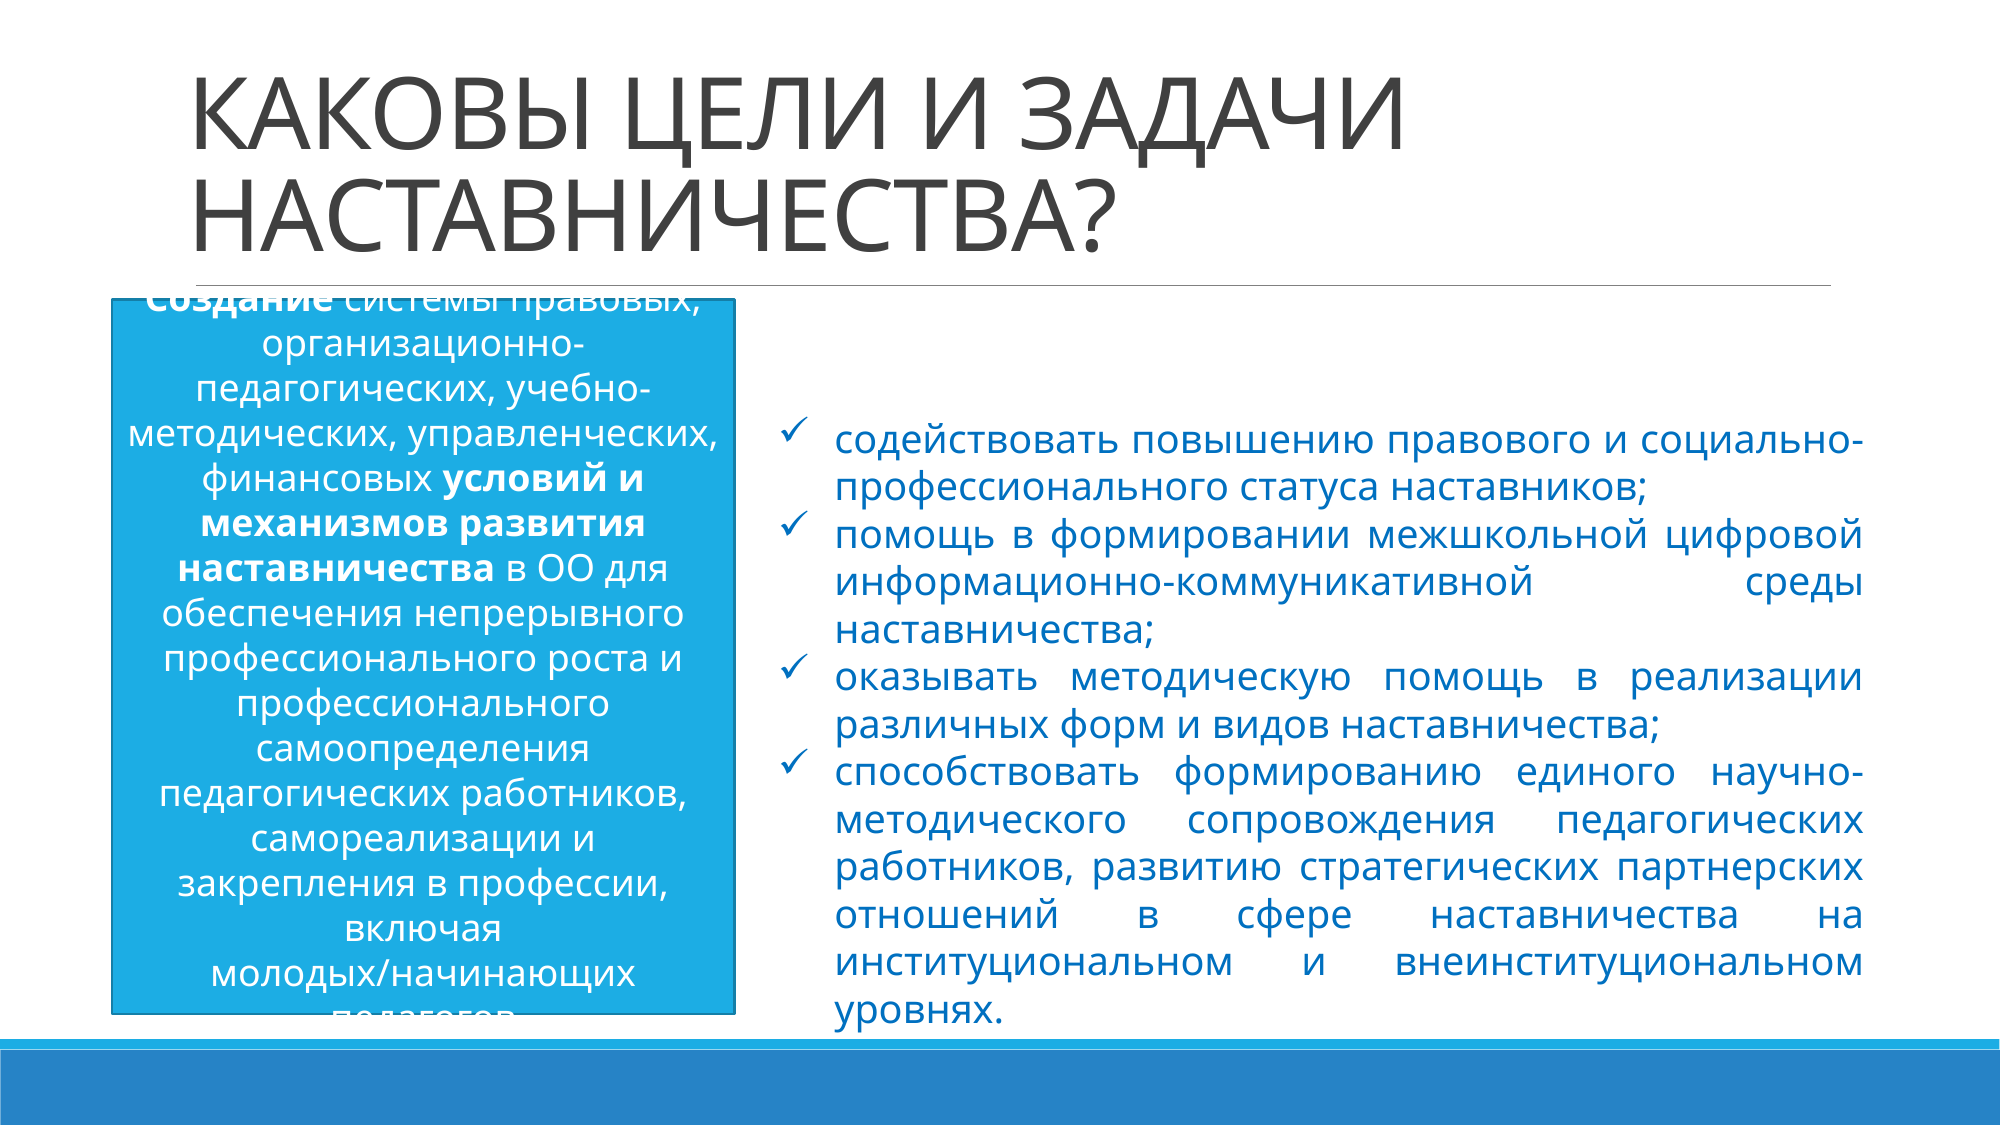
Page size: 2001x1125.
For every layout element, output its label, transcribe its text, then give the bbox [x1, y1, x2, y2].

text_box Создание системы правовых, организационно-педагогических, учебно-методических, управленческих, финансовых условий и механизмов развития наставничества в ОО для обеспечения непрерывного профессионального роста и профессионального самоопределения педагогических работников, самореализации и закрепления в профессии, включая молодых/начинающих педагогов [111, 298, 736, 1015]
text_box содействовать повышению правового и социально-профессионального статуса наставников; помощь в формировании межшкольной цифровой информационно-коммуникативной среды наставничества; оказывать методическую помощь в реализации различных форм и видов наставничества; способствовать формированию единого научно-методического сопровождения педагогических работников, развитию стратегических партнерских отношений в сфере наставничества на институциональном и внеинституциональном уровнях. [763, 406, 1880, 1039]
title КАКОВЫ ЦЕЛИ И ЗАДАЧИ НАСТАВНИЧЕСТВА? [172, 41, 1823, 280]
